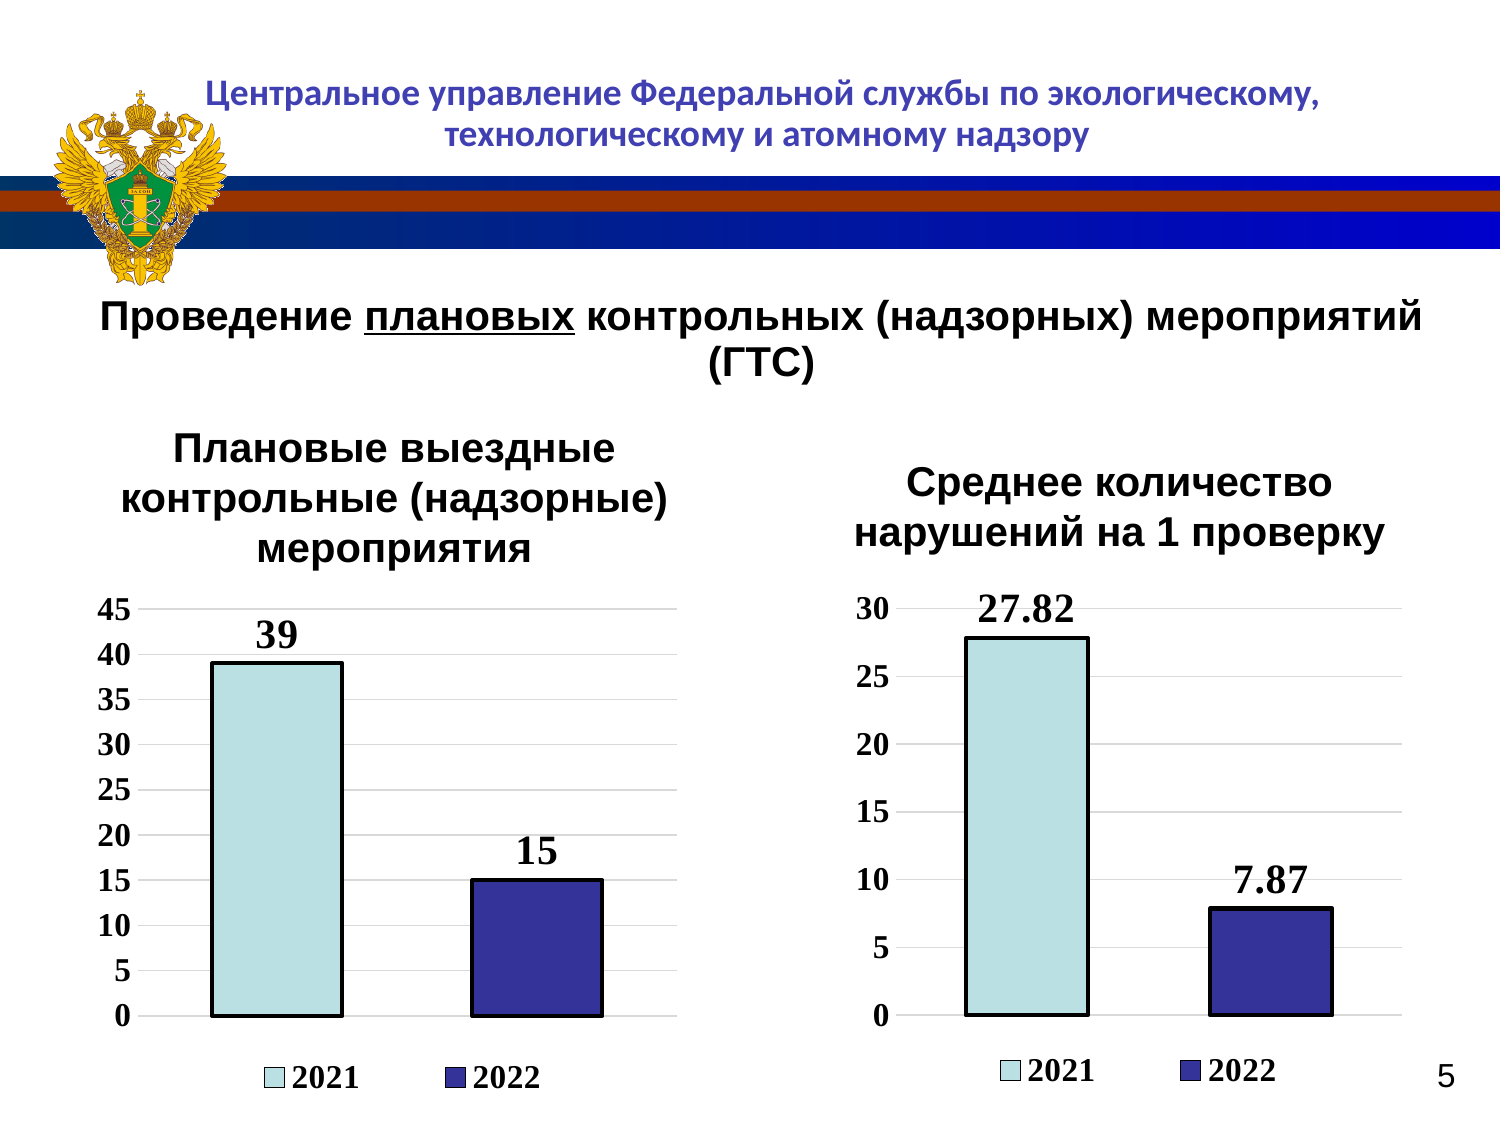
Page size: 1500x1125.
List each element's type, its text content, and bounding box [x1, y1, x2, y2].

slide_number 5 [1149, 1046, 1471, 1125]
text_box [0, 20, 1500, 286]
chart [820, 439, 1426, 1108]
table_header Проведение плановых контрольных (надзорных) мероприятий (ГТС) [54, 293, 1470, 429]
text_box Плановые выездные контрольные (надзорные) мероприятия [87, 413, 702, 579]
chart [84, 579, 690, 1108]
